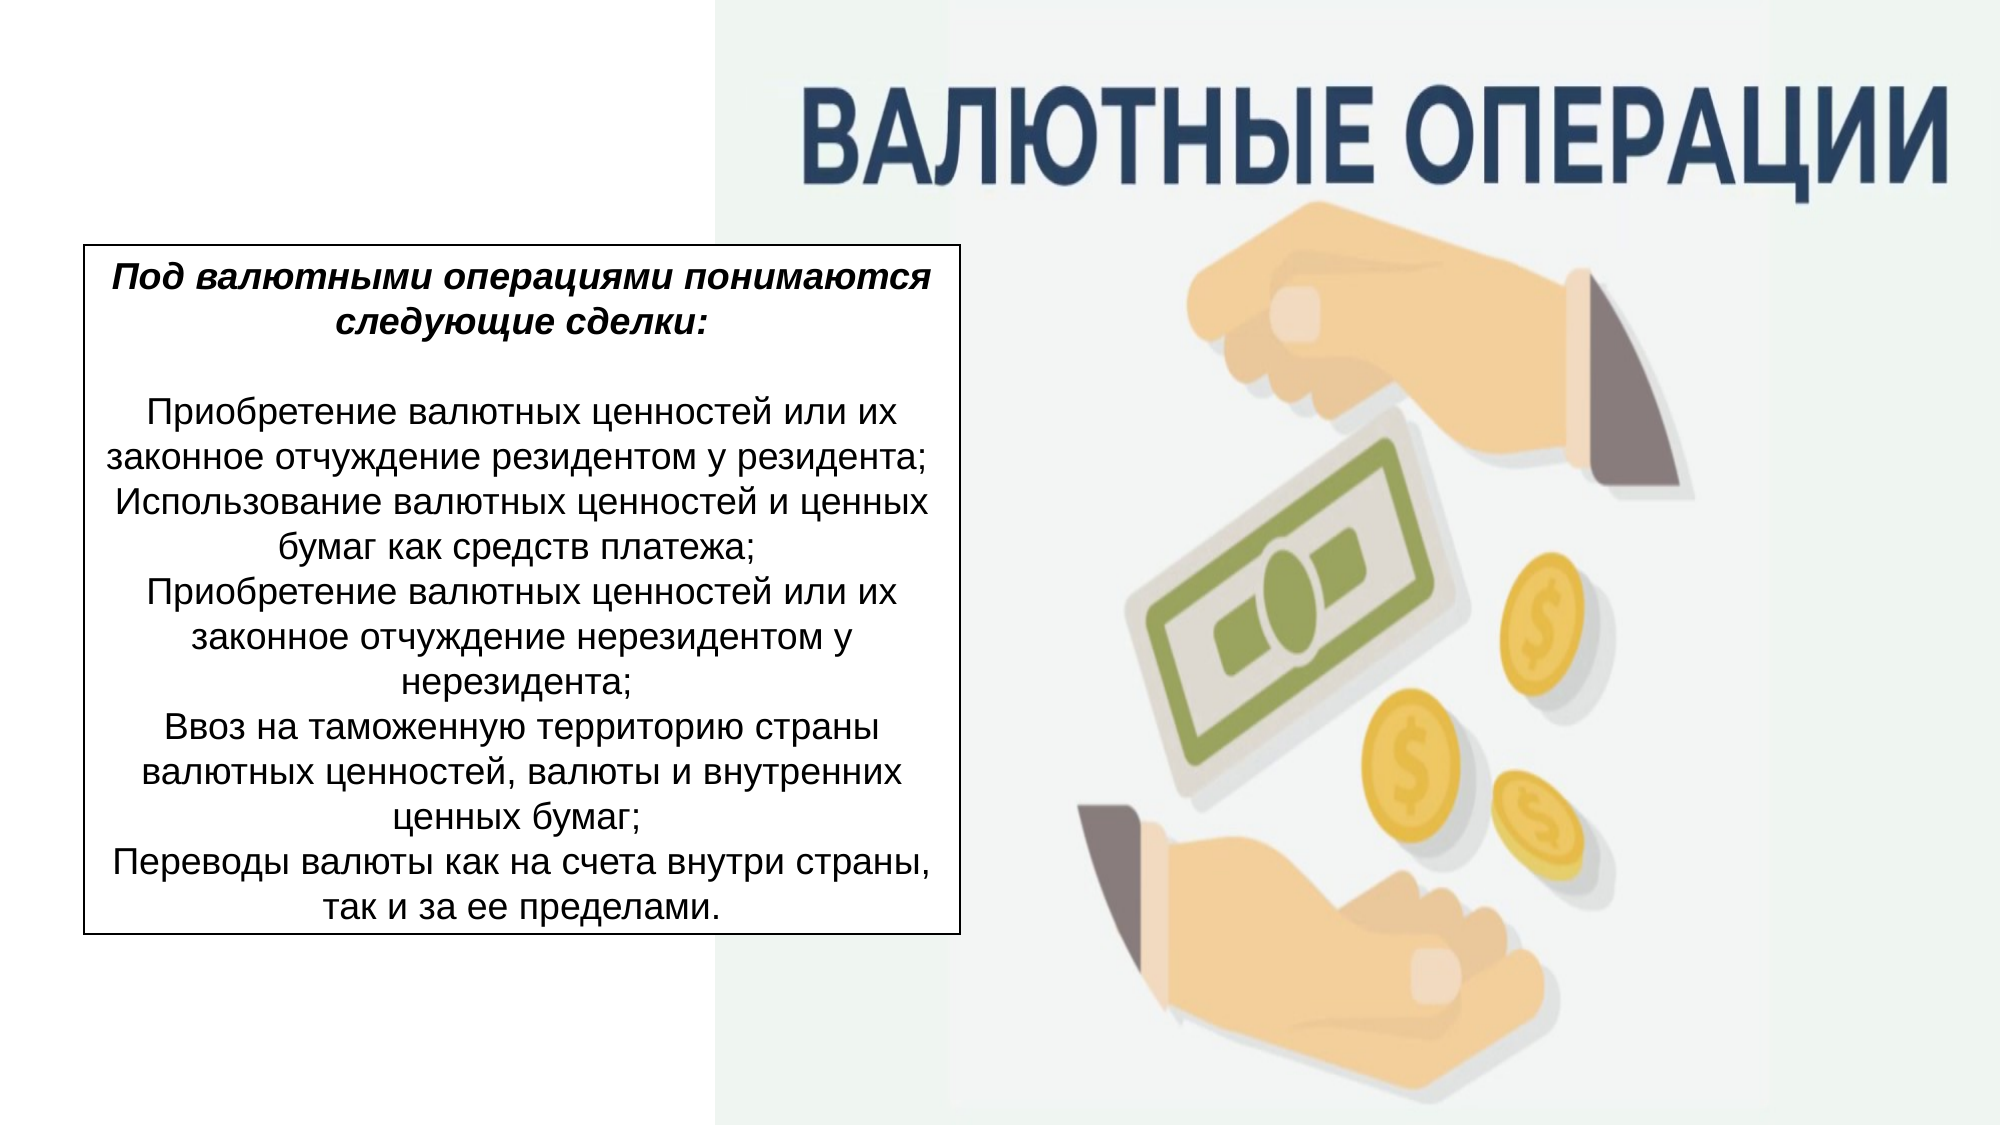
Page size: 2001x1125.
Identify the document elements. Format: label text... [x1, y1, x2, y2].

picture [715, 0, 2000, 1125]
text_box Под валютными операциями понимаются следующие сделки: Приобретение валютных ценностей или их законное отчуждение резидентом у резидента; Использование валютных ценностей и ценных бумаг как средств платежа; Приобретение валютных ценностей или их законное отчуждение нерезидентом у нерезидента; Ввоз на таможенную территорию страны валютных ценностей, валюты и внутренних ценных бумаг; Переводы валюты как на счета внутри страны, так и за ее пределами. [83, 244, 715, 935]
